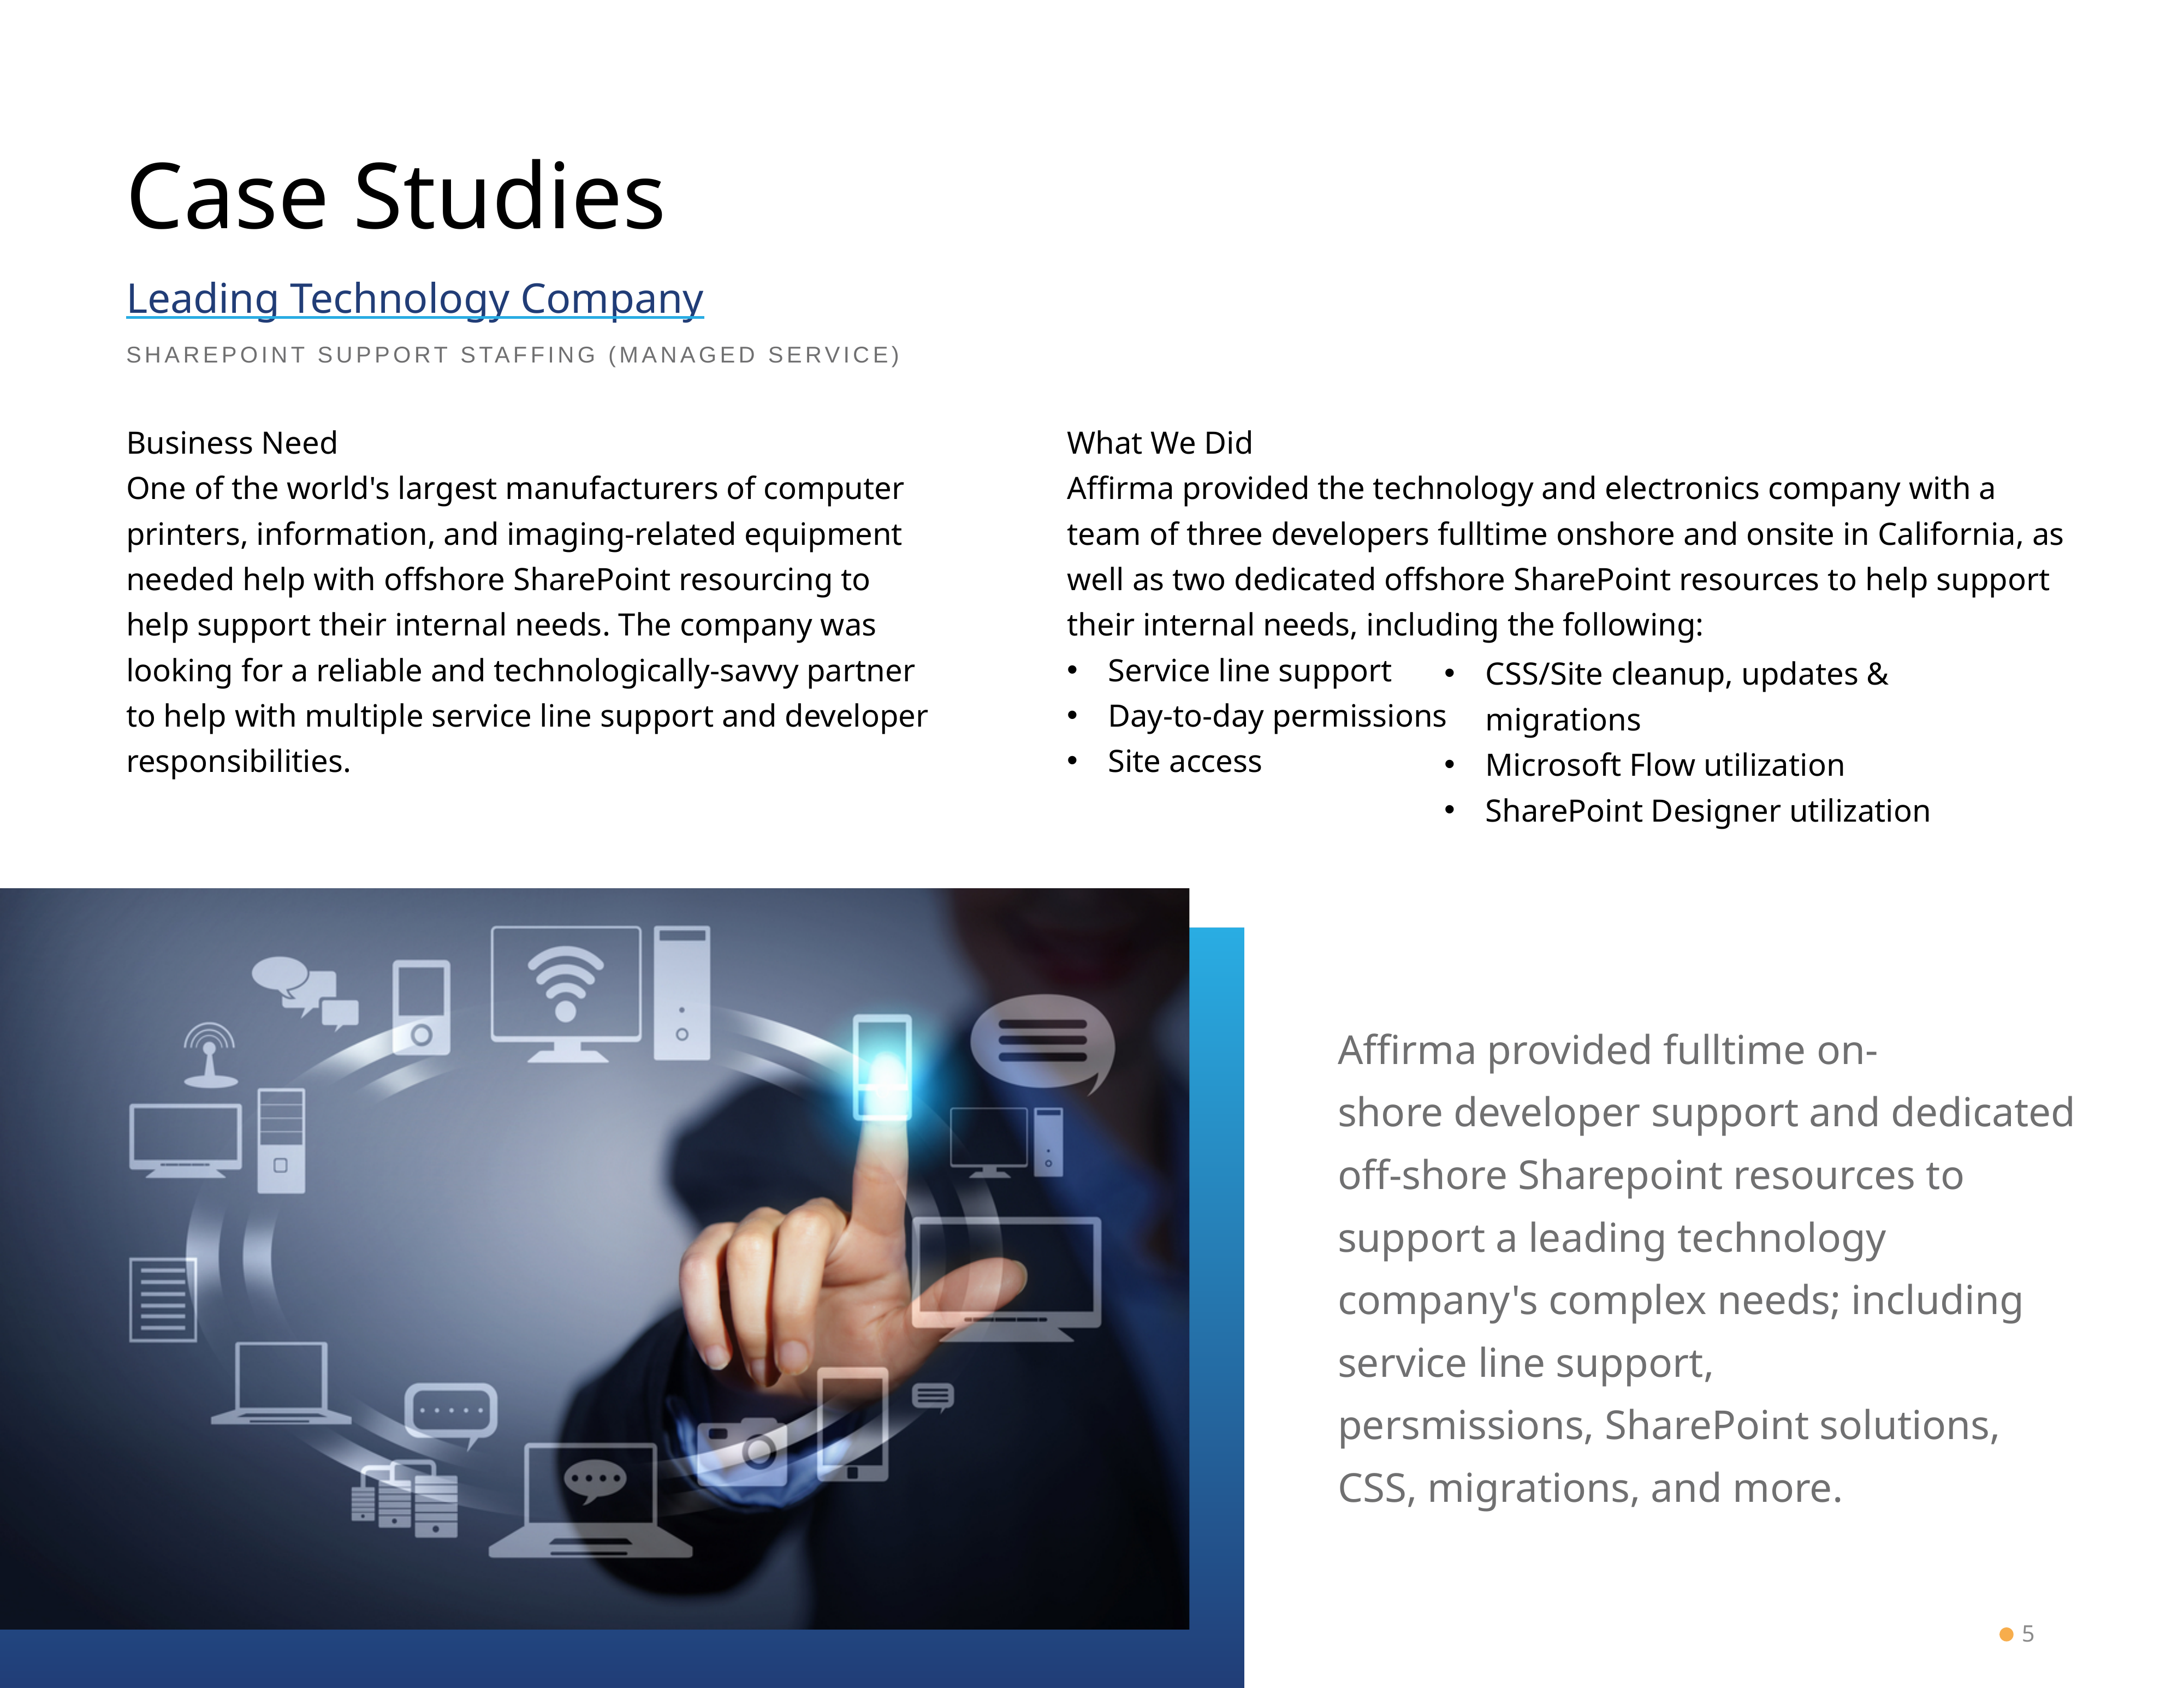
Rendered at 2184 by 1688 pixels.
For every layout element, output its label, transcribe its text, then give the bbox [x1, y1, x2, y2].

list Case Studies [118, 133, 2066, 239]
slide_number 5 [2013, 1609, 2066, 1660]
list What We Did Affirma provided the technology and electronics company with a team of three developers fulltime onshore and onsite in California, as well as two dedicated offshore SharePoint resources to help support their internal needs, including the following: Service line support Day-to-day permissions Site access [1059, 410, 2084, 807]
list Business Need One of the world's largest manufacturers of computer printers, information, and imaging-related equipment needed help with offshore SharePoint resourcing to help support their internal needs. The company was looking for a reliable and technologically-savvy partner to help with multiple service line support and developer responsibilities. [118, 410, 949, 807]
text_box CSS/Site cleanup, updates & migrations Microsoft Flow utilization SharePoint Designer utilization [1436, 596, 2048, 996]
list Leading Technology Company [118, 274, 2066, 330]
picture [0, 888, 1244, 1688]
list SHAREPOINT SUPPORT STAFFING (MANAGED SERVICE) [118, 338, 2066, 379]
list Affirma provided fulltime on-shore developer support and dedicated off-shore Sharepoint resources to support a leading technology company's complex needs; including service line support, persmissions, SharePoint solutions, CSS, migrations, and more. [1329, 1005, 2103, 1278]
